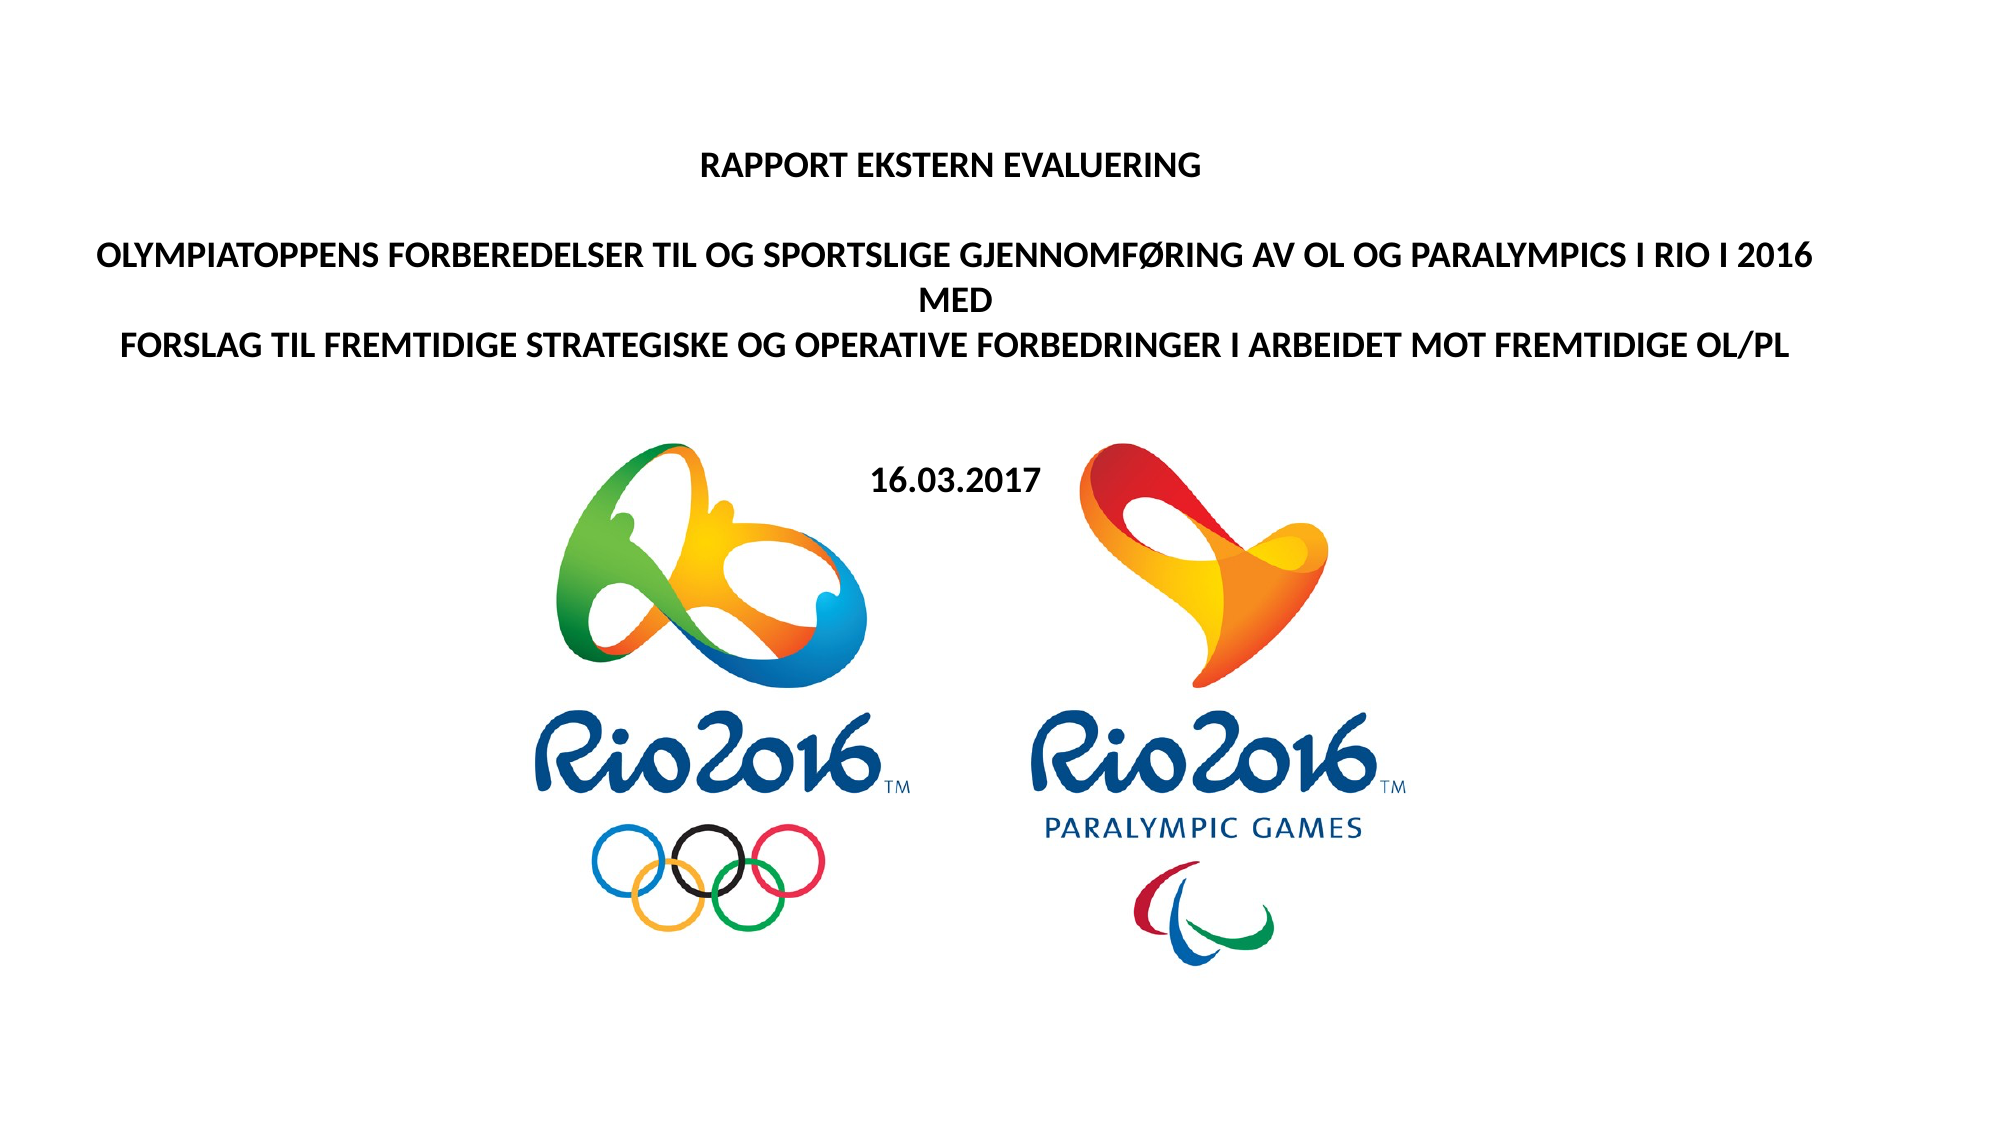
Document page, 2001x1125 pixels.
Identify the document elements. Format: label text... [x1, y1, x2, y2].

text_box rapport Ekstern evaluering Olympiatoppens forberedelser til og sportslige gjennomføring av OL og Paralympics i Rio i 2016 med forslag til fremtidige strategiske og operative forbedringer i arbeidet mot fremtidige OL/PL 16.03.2017 [0, 132, 1951, 597]
picture [461, 397, 1450, 996]
